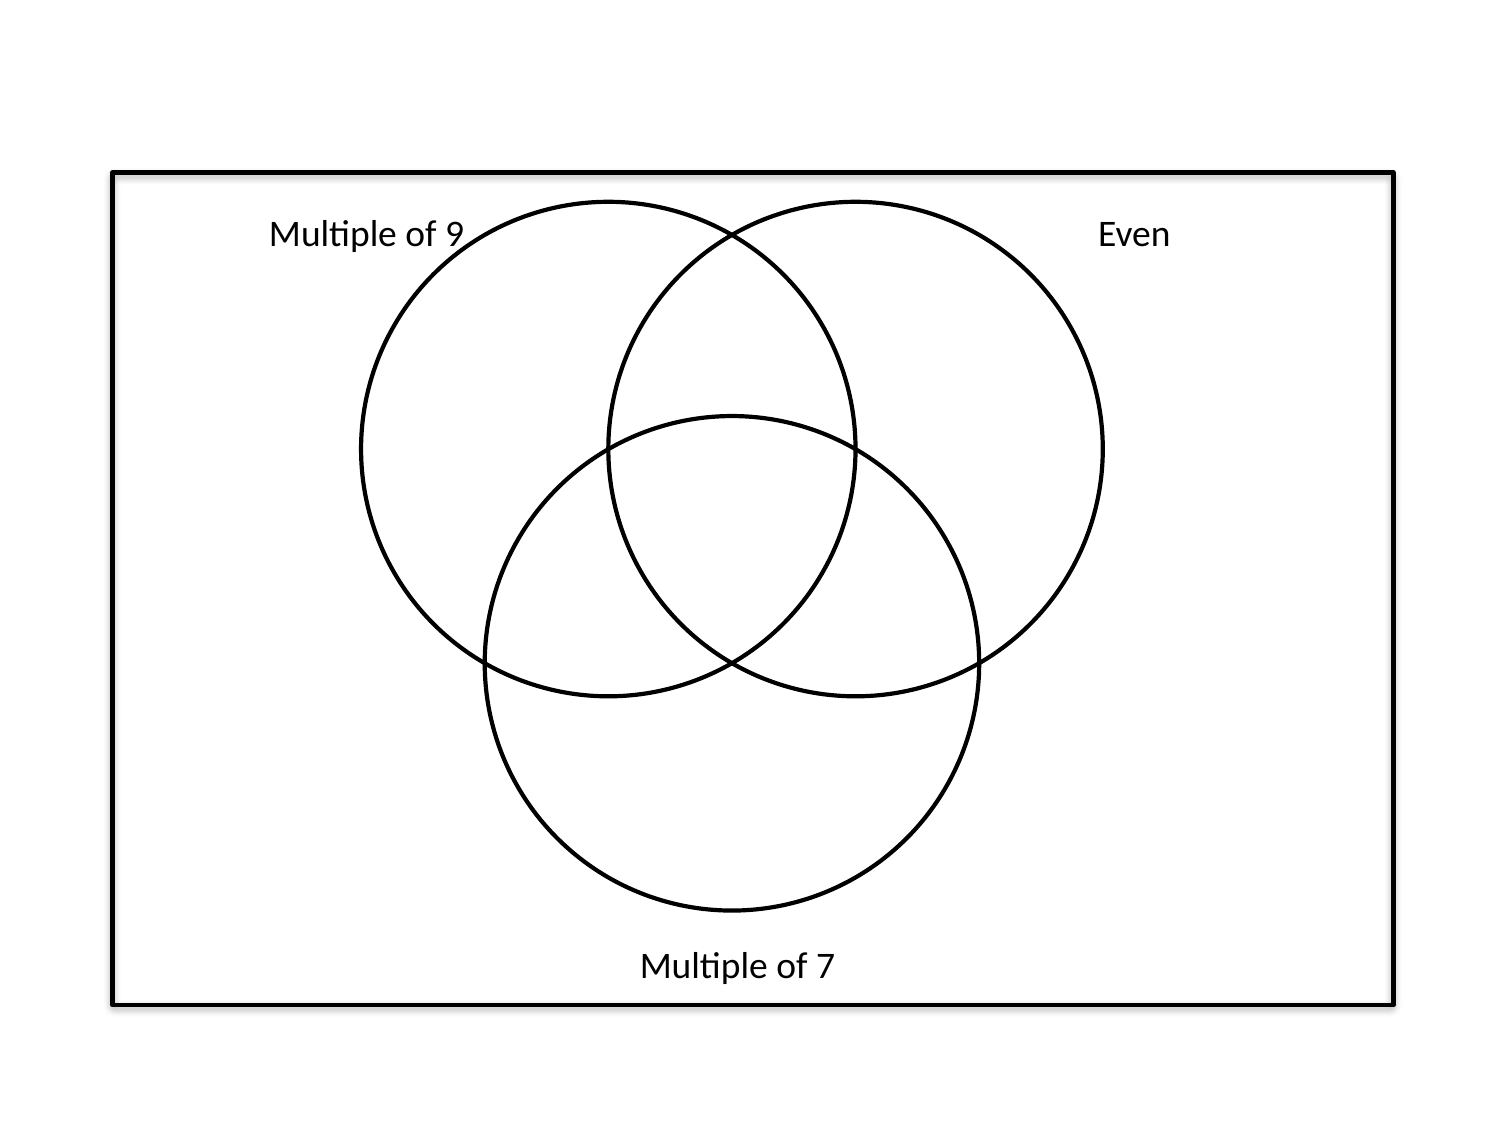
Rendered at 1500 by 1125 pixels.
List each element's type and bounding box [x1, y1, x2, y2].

text_box [360, 201, 1103, 911]
text_box [112, 172, 1394, 1006]
